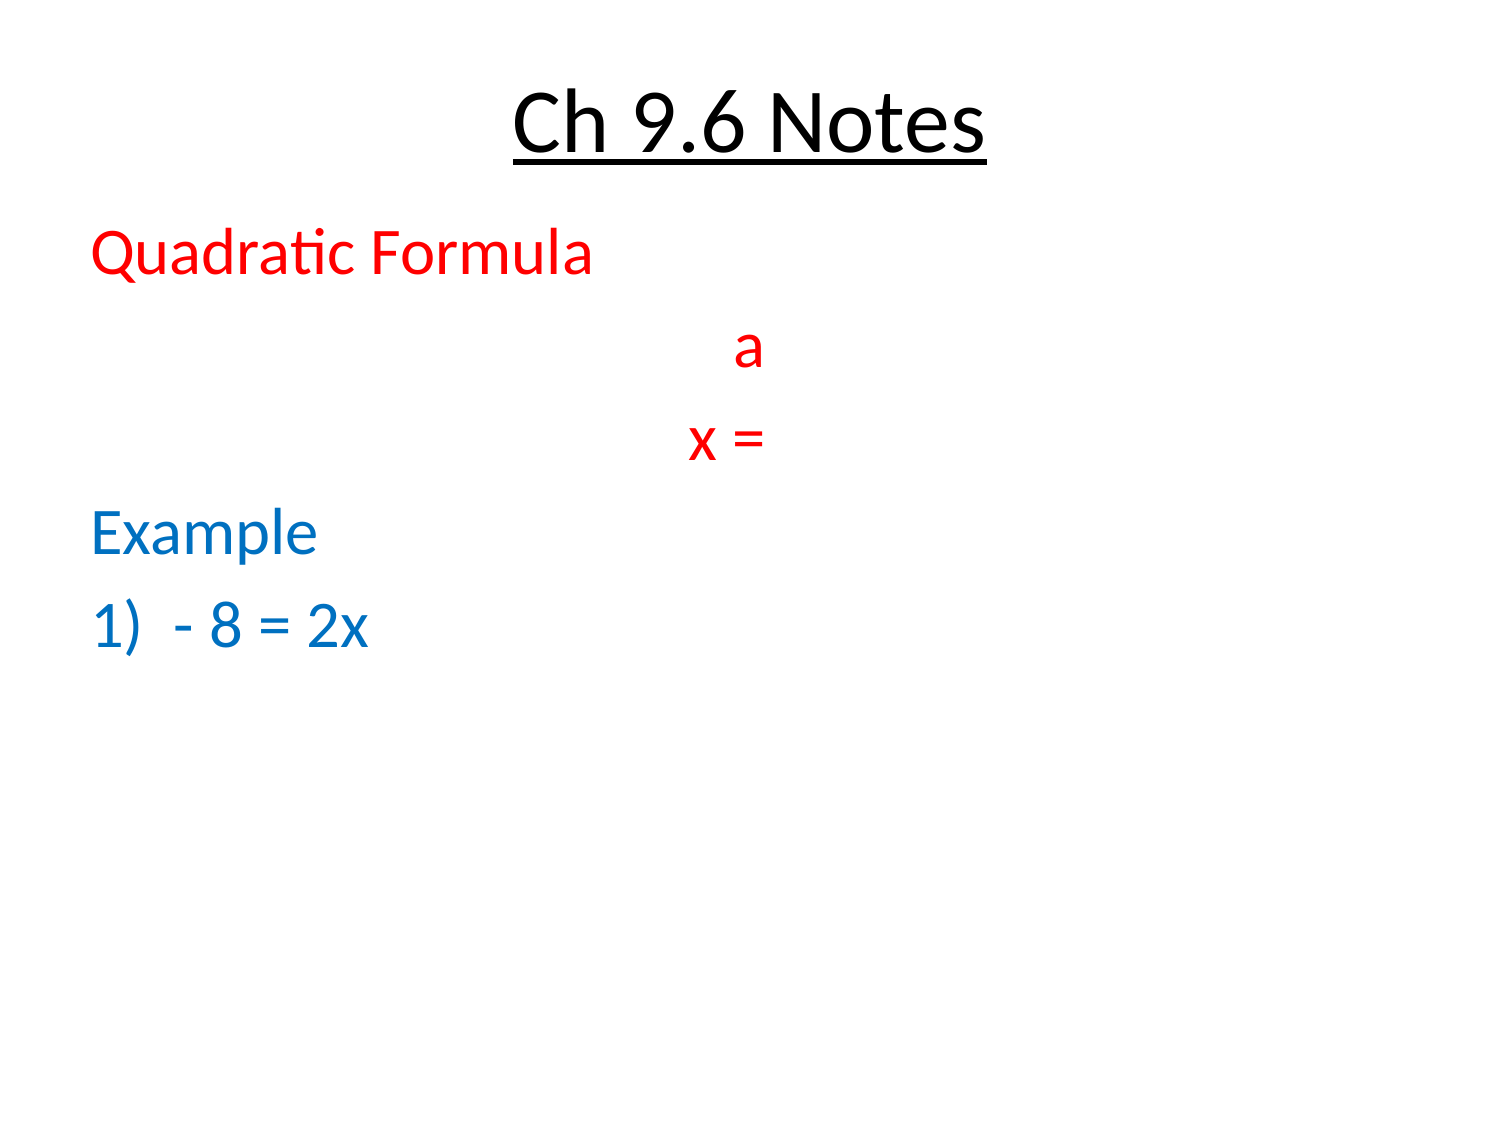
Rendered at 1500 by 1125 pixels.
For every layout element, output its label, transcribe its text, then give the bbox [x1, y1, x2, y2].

title Ch 9.6 Notes [75, 45, 1425, 188]
